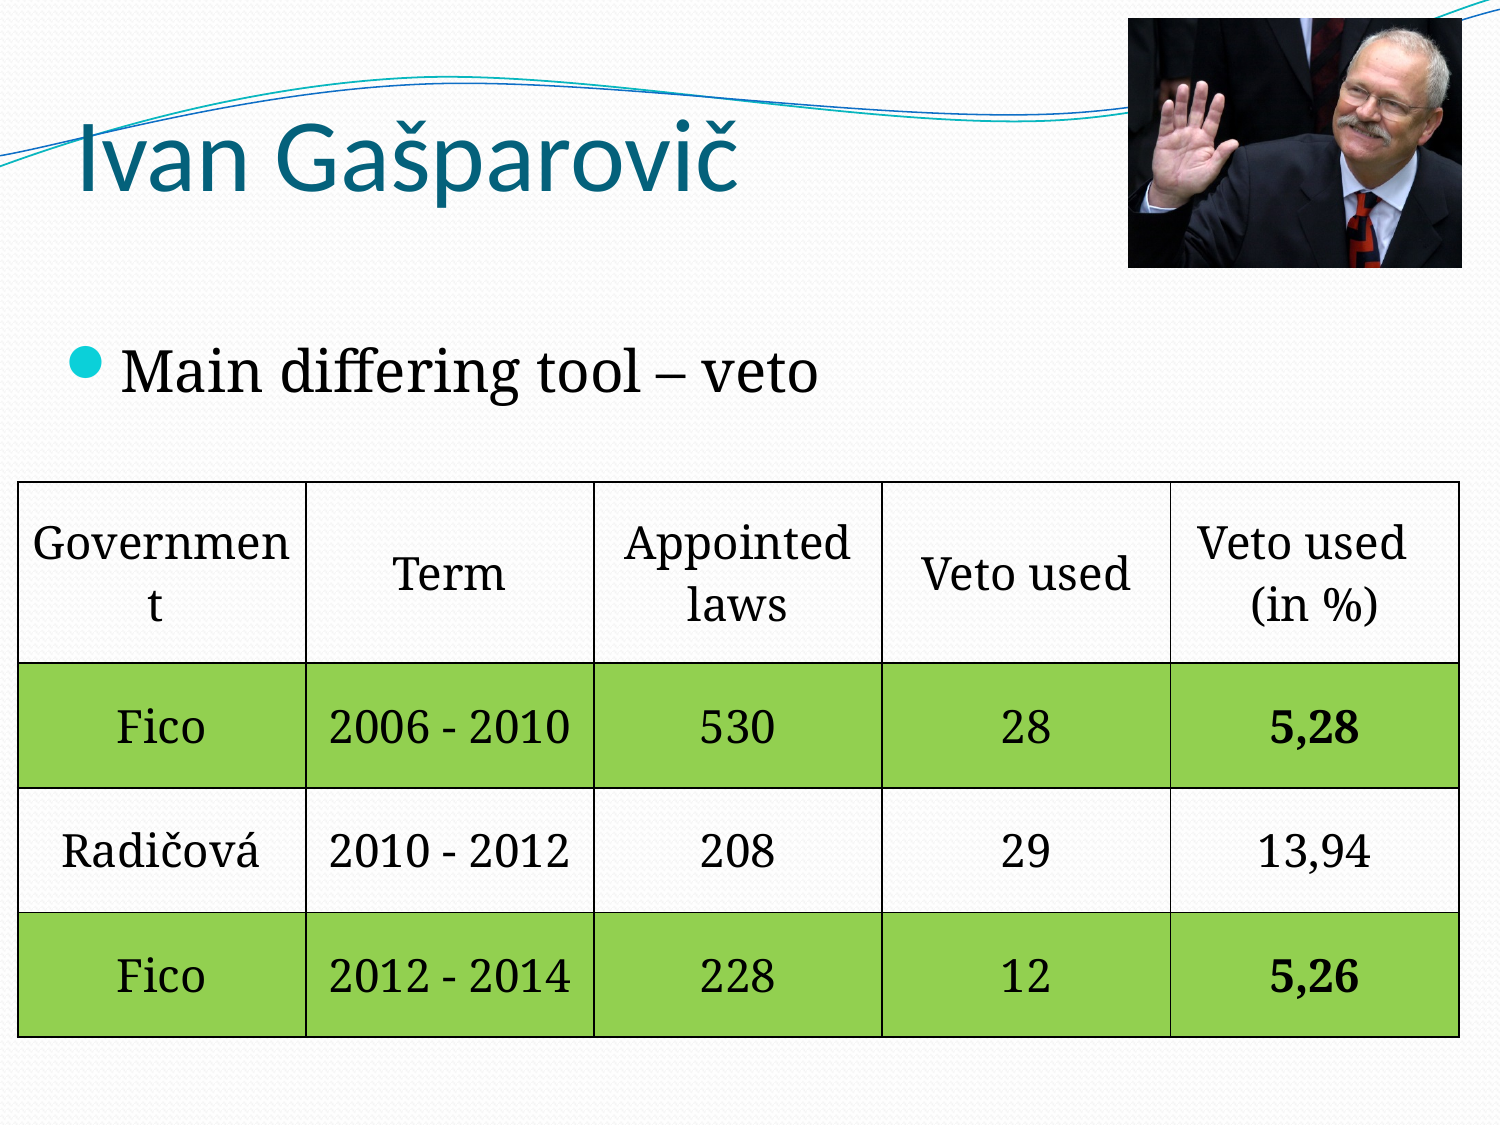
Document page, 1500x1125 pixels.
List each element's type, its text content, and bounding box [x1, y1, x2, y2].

table_cell 29 [883, 789, 1170, 912]
table_header Term [307, 483, 593, 662]
table_cell Fico [19, 913, 305, 1036]
table_cell 2006 - 2010 [307, 664, 593, 787]
table_cell 5,28 [1171, 664, 1458, 787]
table_header Veto used (in %) [1171, 483, 1458, 662]
list Main differing tool – veto [50, 254, 1475, 1088]
table_cell 2010 - 2012 [307, 789, 593, 912]
table_cell 12 [883, 913, 1170, 1036]
table_cell 13,94 [1171, 789, 1458, 912]
table_header Appointed laws [595, 483, 881, 662]
table_cell 2012 - 2014 [307, 913, 593, 1036]
table_cell 228 [595, 913, 881, 1036]
title Ivan Gašparovič [75, 24, 1123, 213]
table_cell 530 [595, 664, 881, 787]
table_header Government [19, 483, 305, 662]
table_cell 208 [595, 789, 881, 912]
table_cell Fico [19, 664, 305, 787]
table_cell 28 [883, 664, 1170, 787]
picture [1127, 18, 1462, 268]
table_cell Radičová [19, 789, 305, 912]
table_header Veto used [883, 483, 1170, 662]
table_cell 5,26 [1171, 913, 1458, 1036]
